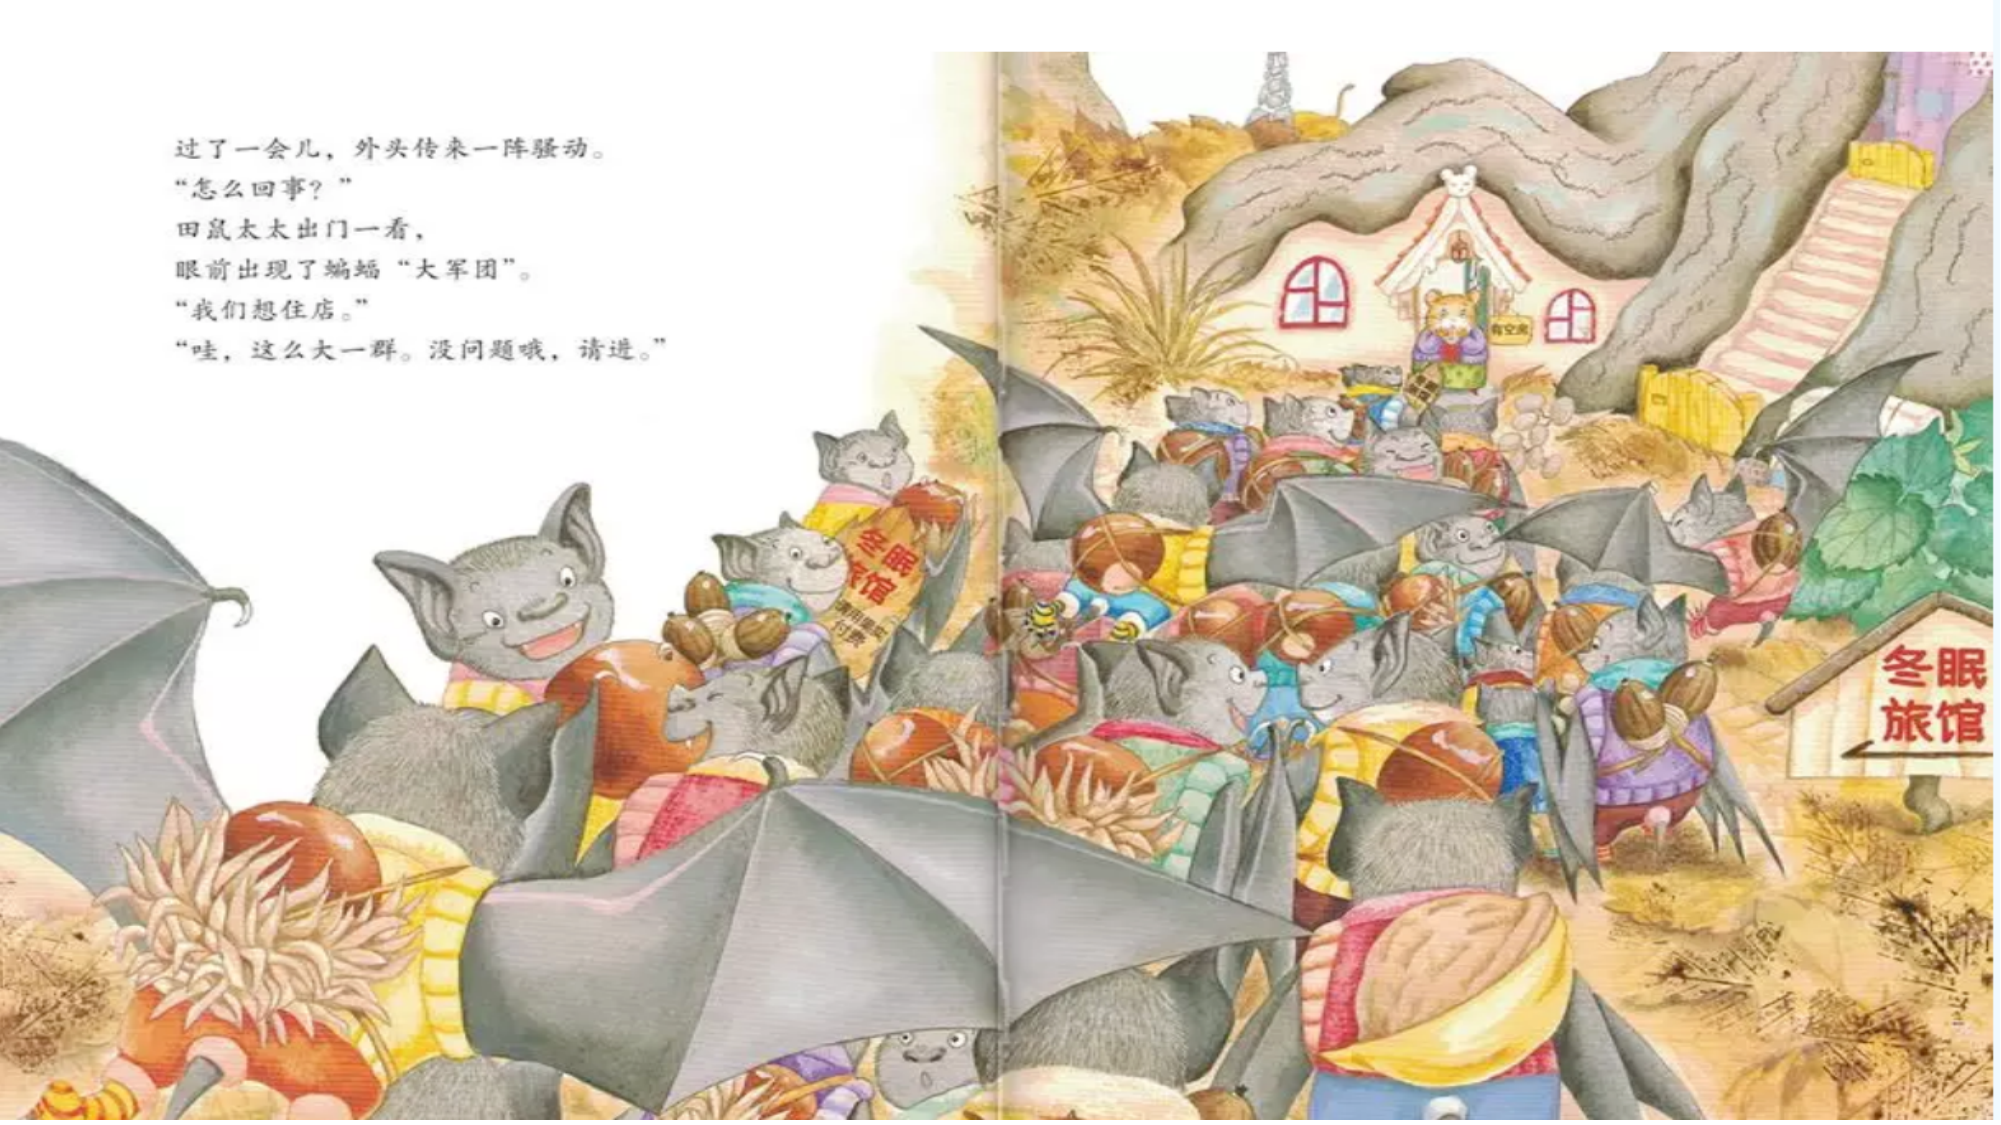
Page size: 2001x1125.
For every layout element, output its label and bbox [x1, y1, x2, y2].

list [0, 0, 2000, 1120]
